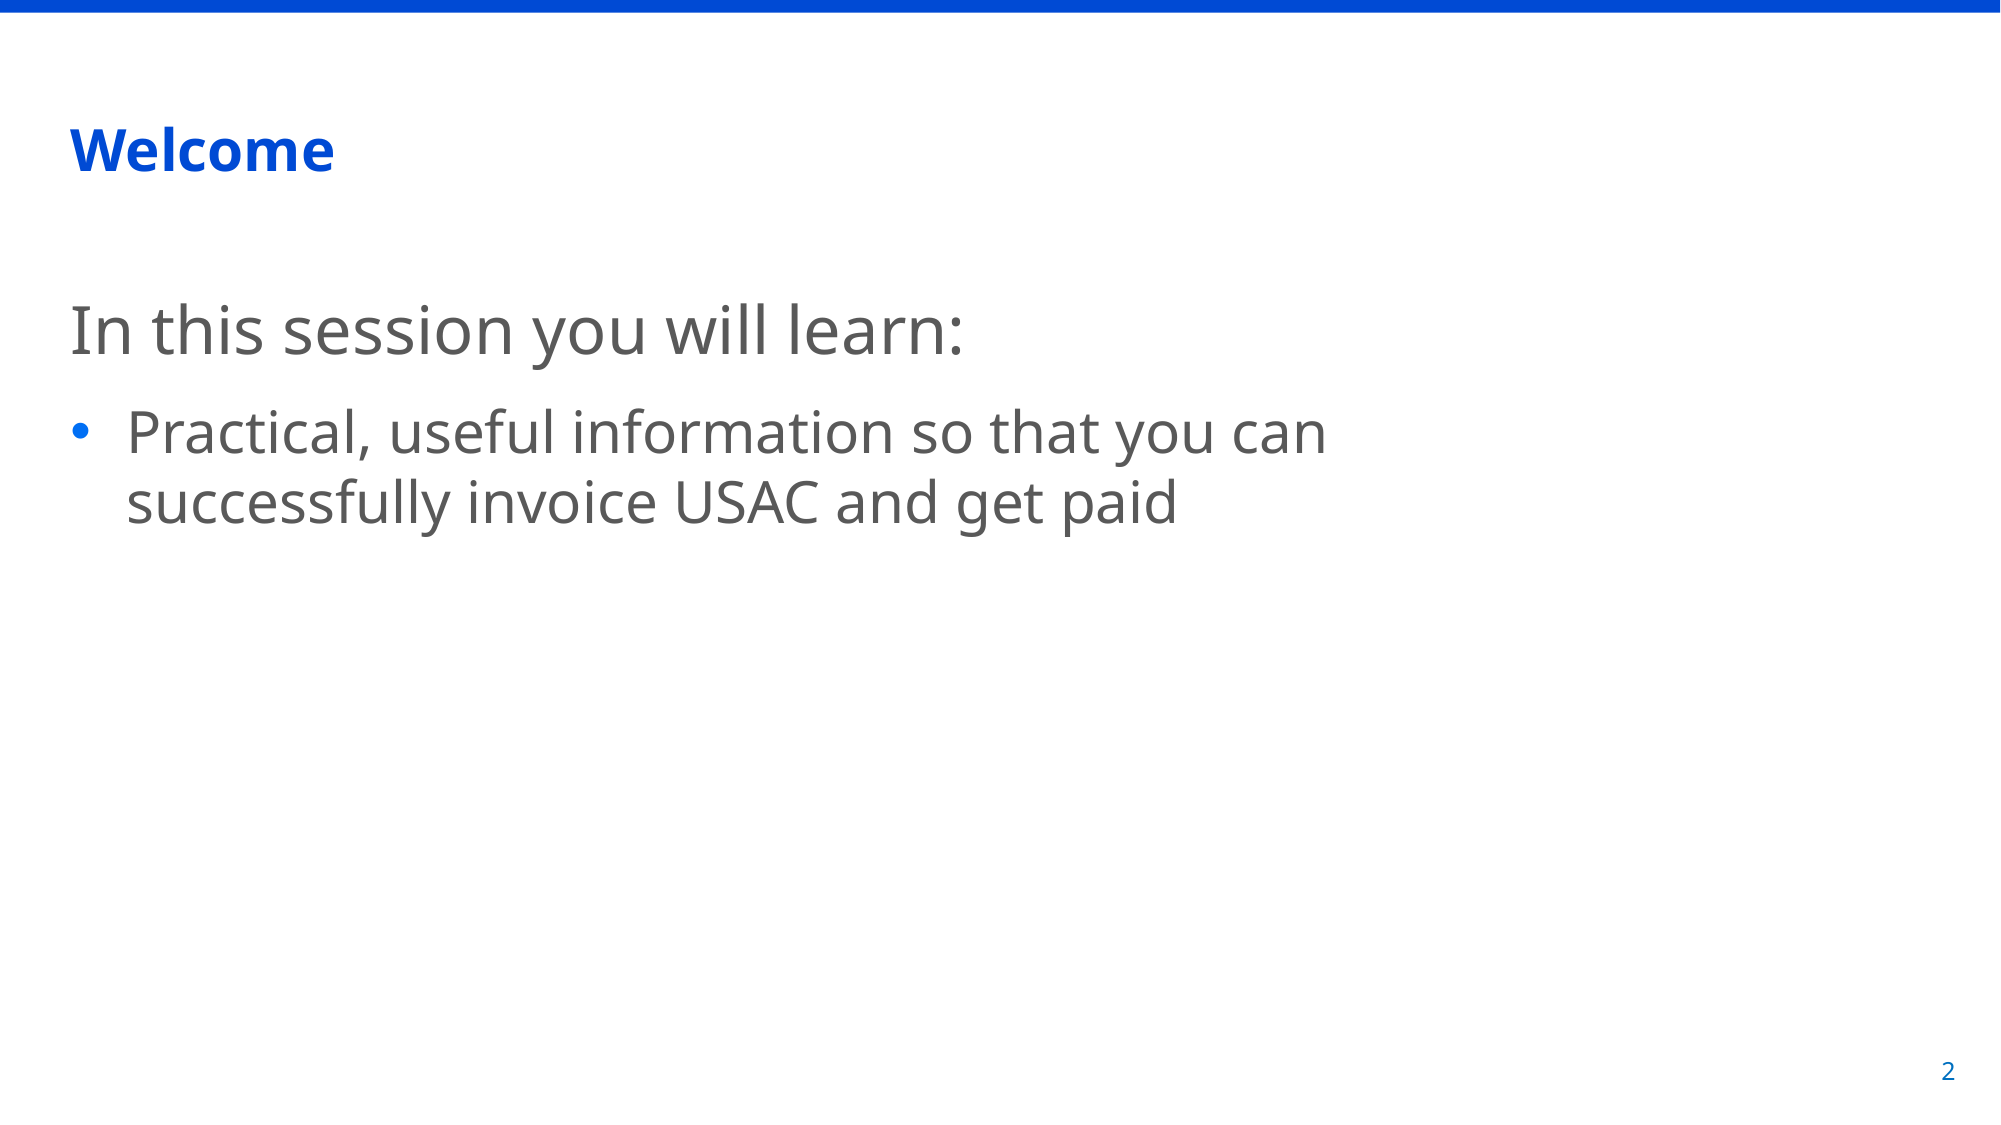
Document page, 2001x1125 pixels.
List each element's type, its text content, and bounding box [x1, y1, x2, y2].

list In this session you will learn: Practical, useful information so that you can successfully invoice USAC and get paid [55, 280, 1680, 955]
slide_number 2 [1520, 1042, 1971, 1103]
title Welcome [55, 113, 1863, 226]
